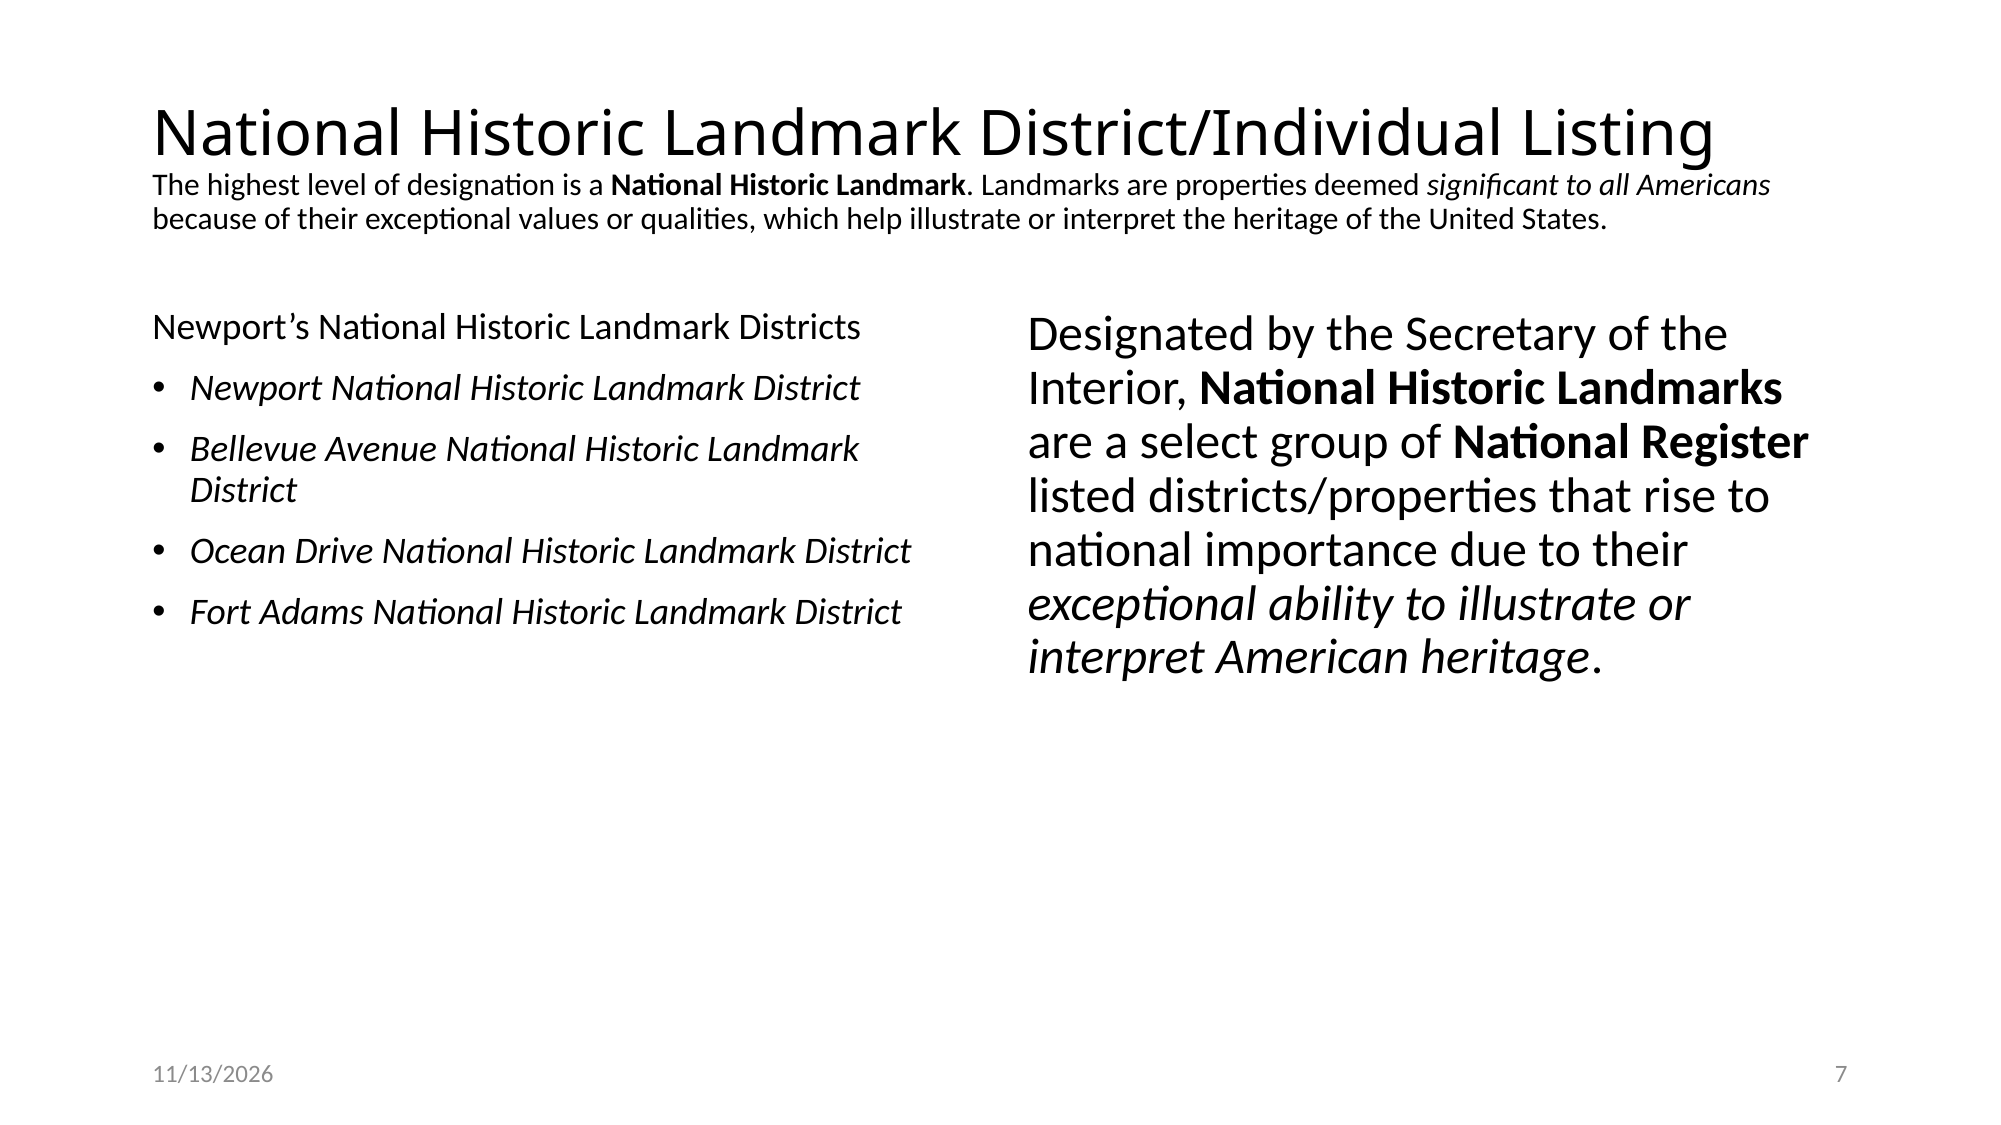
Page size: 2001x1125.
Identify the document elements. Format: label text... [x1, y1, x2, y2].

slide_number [137, 1042, 588, 1103]
list Designated by the Secretary of the Interior, National Historic Landmarks are a select group of National Register listed districts/properties that rise to national importance due to their exceptional ability to illustrate or interpret American heritage. [1012, 299, 1863, 1014]
title National Historic Landmark District/Individual Listing The highest level of designation is a National Historic Landmark. Landmarks are properties deemed significant to all Americans because of their exceptional values or qualities, which help illustrate or interpret the heritage of the United States. [137, 59, 1863, 278]
list Newport’s National Historic Landmark Districts Newport National Historic Landmark District Bellevue Avenue National Historic Landmark District Ocean Drive National Historic Landmark District Fort Adams National Historic Landmark District [137, 299, 988, 1014]
slide_number 7 [1412, 1042, 1863, 1103]
